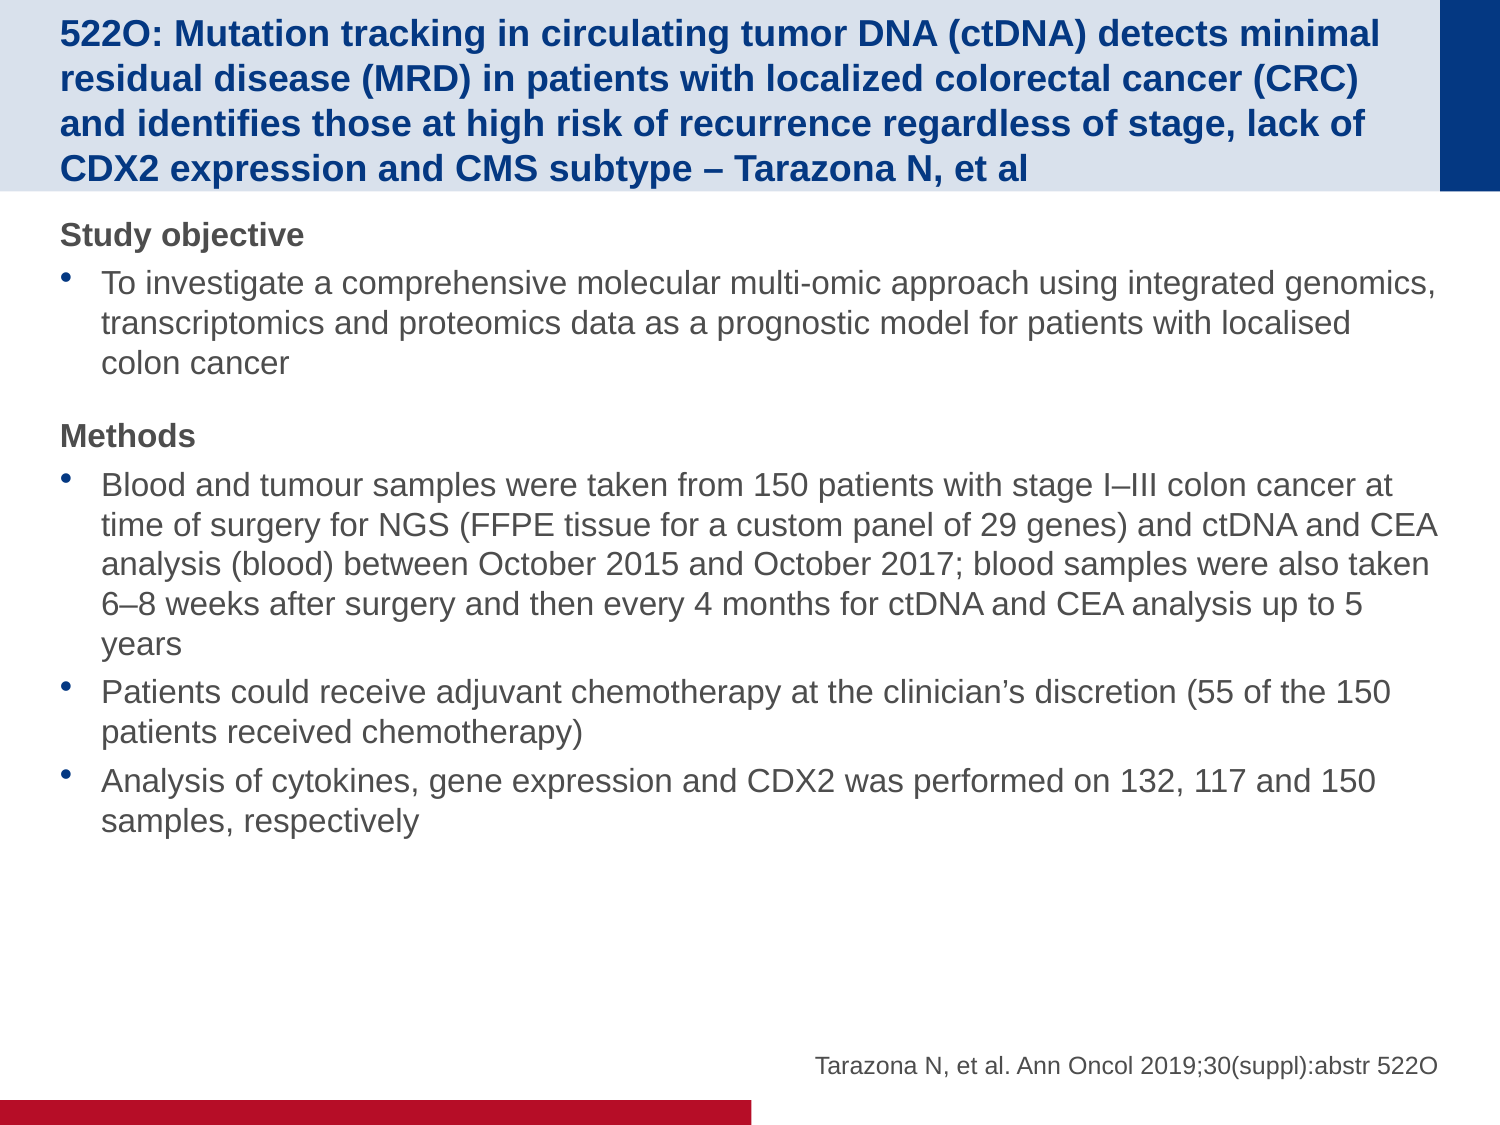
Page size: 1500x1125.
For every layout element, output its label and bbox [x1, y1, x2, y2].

list [59, 205, 1441, 985]
title [59, 29, 1430, 162]
list [762, 999, 1441, 1080]
